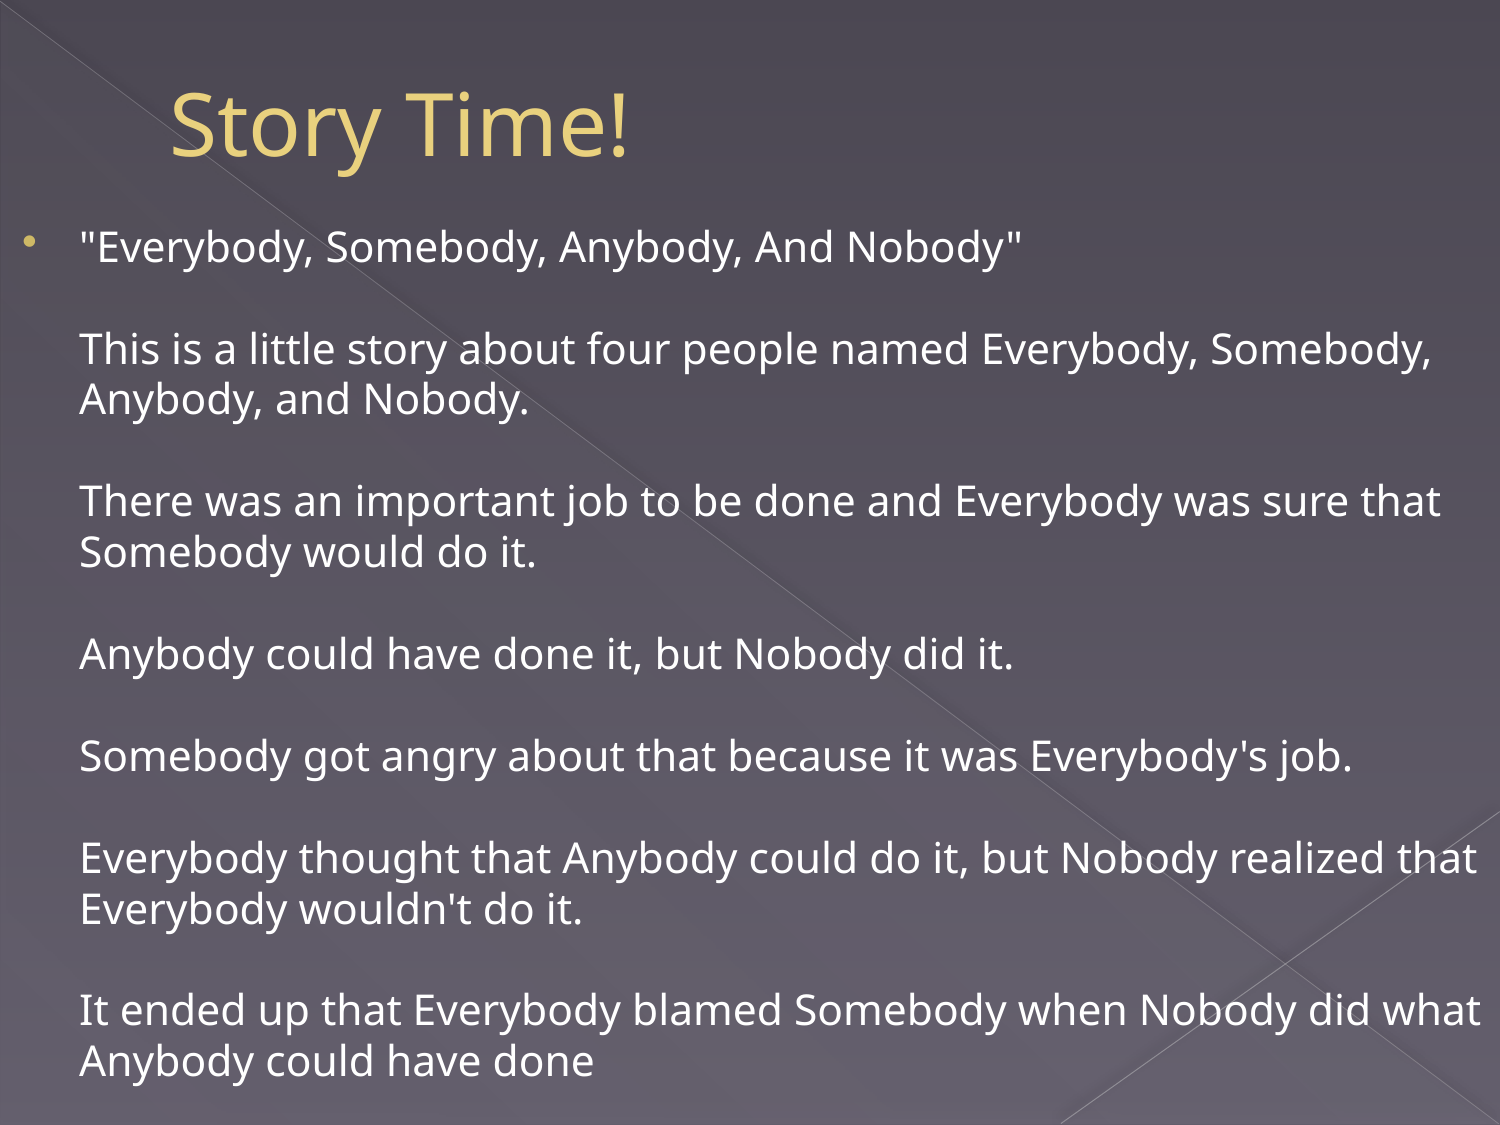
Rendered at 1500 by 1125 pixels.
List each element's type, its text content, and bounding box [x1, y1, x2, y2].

title Story Time! [75, 43, 1425, 200]
list "Everybody, Somebody, Anybody, And Nobody" This is a little story about four people named Everybody, Somebody, Anybody, and Nobody. There was an important job to be done and Everybody was sure that Somebody would do it. Anybody could have done it, but Nobody did it. Somebody got angry about that because it was Everybody's job. Everybody thought that Anybody could do it, but Nobody realized that Everybody wouldn't do it. It ended up that Everybody blamed Somebody when Nobody did what Anybody could have done [0, 212, 1500, 1100]
